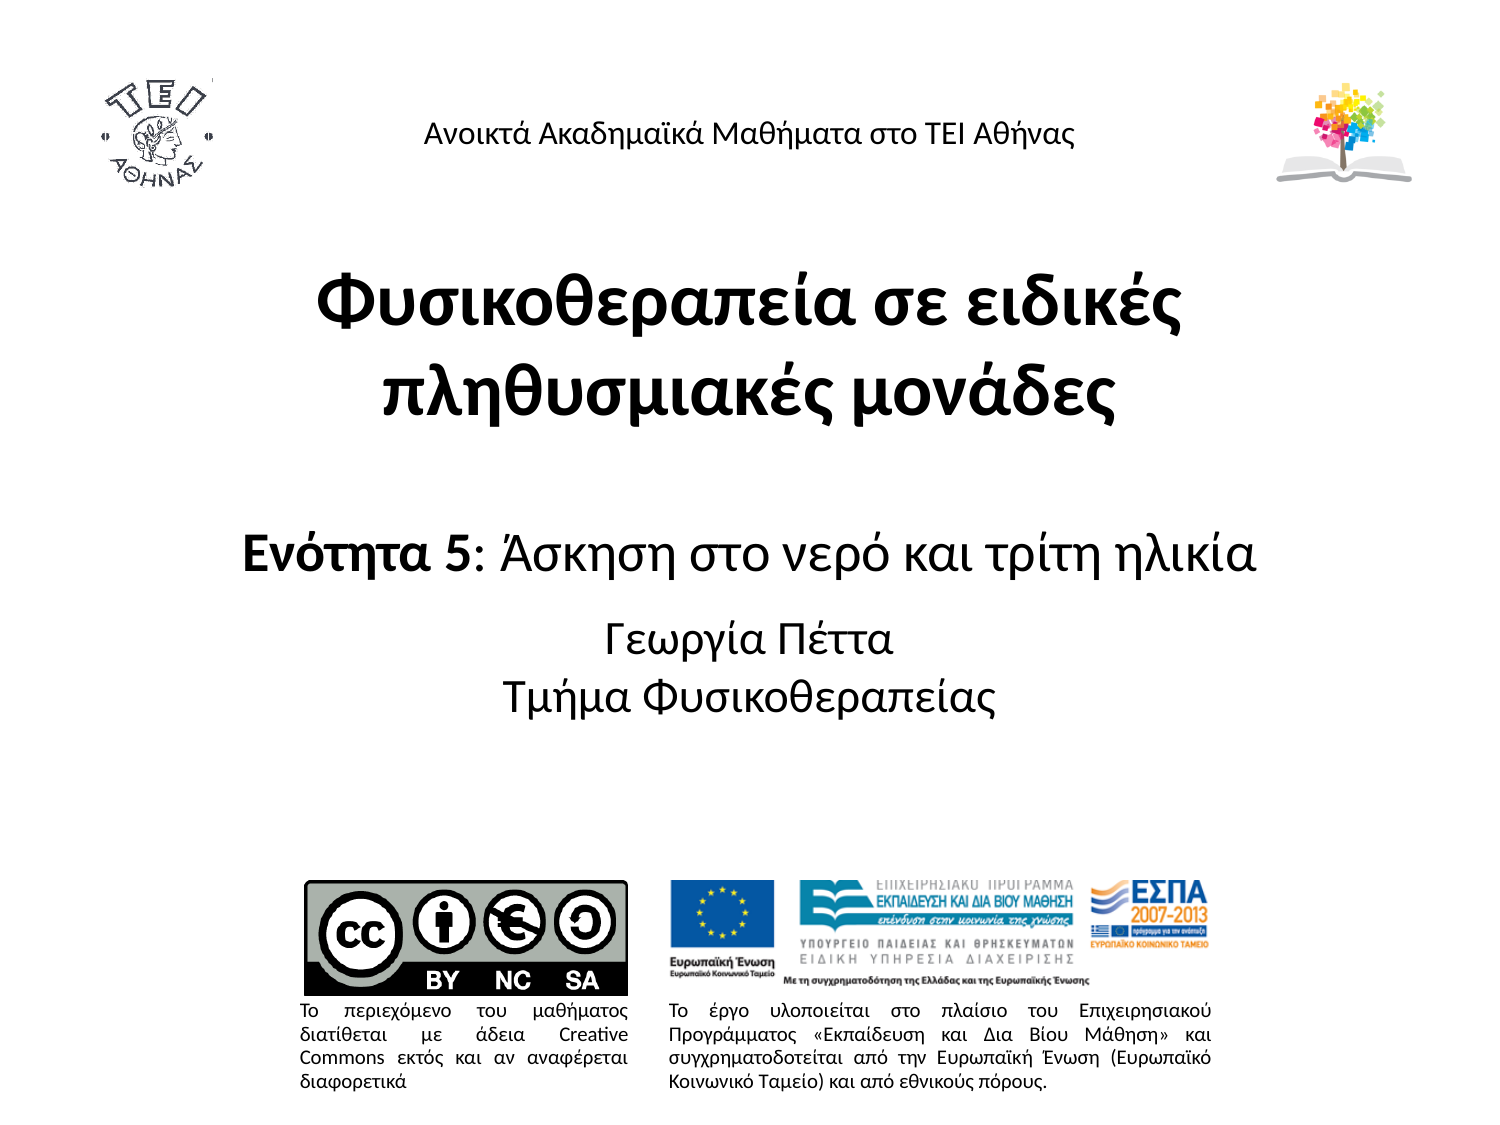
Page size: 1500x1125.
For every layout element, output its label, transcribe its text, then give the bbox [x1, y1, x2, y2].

table_header Το περιεχόμενο του μαθήματος διατίθεται με άδεια Creative Commons εκτός και αν αναφέρεται διαφορετικά [289, 999, 640, 1125]
picture [303, 880, 628, 996]
subtitle Ενότητα 5: Άσκηση στο νερό και τρίτη ηλικία Γεωργία Πέττα Τμήμα Φυσικοθεραπείας [224, 507, 1275, 796]
picture [1273, 77, 1414, 185]
text_box Ανοικτά Ακαδημαϊκά Μαθήματα στο ΤΕΙ Αθήνας [217, 103, 1268, 159]
picture [100, 77, 213, 193]
table_header Το έργο υλοποιείται στο πλαίσιο του Επιχειρησιακού Προγράμματος «Εκπαίδευση και Δια Βίου Μάθηση» και συγχρηματοδοτείται από την Ευρωπαϊκή Ένωση (Ευρωπαϊκό Κοινωνικό Ταμείο) και από εθνικούς πόρους. [640, 999, 1223, 1125]
picture [663, 880, 1214, 996]
title Φυσικοθεραπεία σε ειδικές πληθυσμιακές μονάδες [112, 219, 1388, 461]
